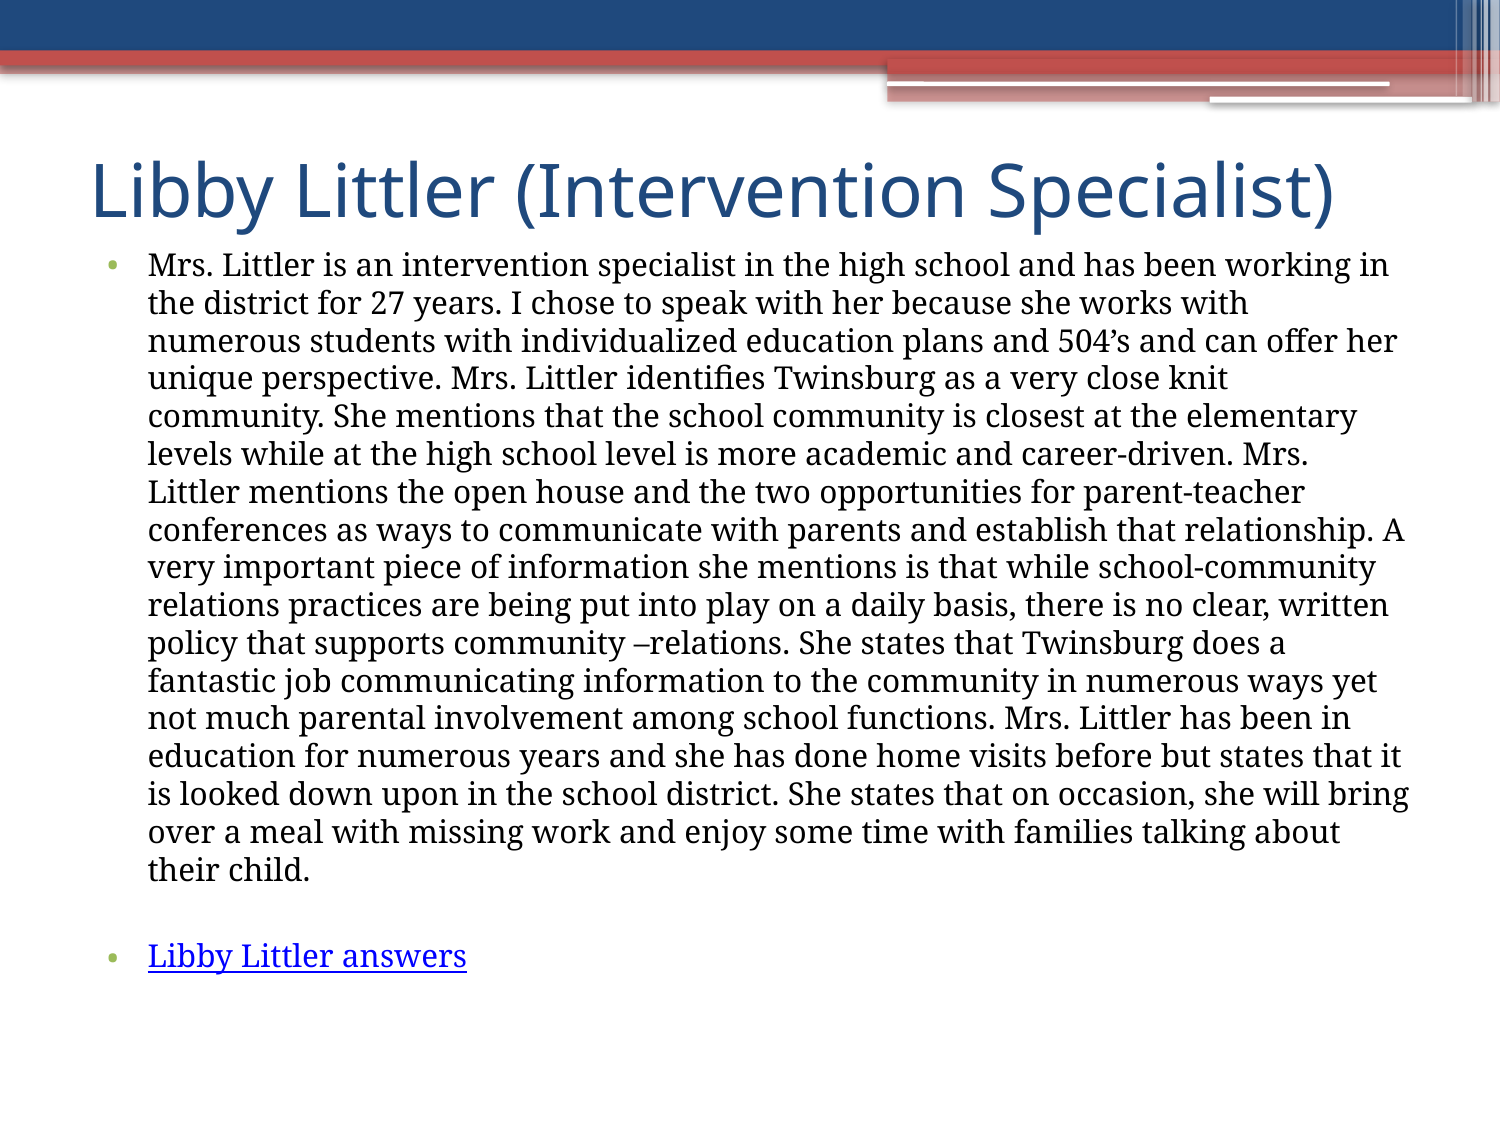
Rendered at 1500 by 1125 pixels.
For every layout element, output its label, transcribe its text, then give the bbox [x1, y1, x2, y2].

title Libby Littler (Intervention Specialist) [75, 99, 1425, 237]
list Mrs. Littler is an intervention specialist in the high school and has been working in the district for 27 years. I chose to speak with her because she works with numerous students with individualized education plans and 504’s and can offer her unique perspective. Mrs. Littler identifies Twinsburg as a very close knit community. She mentions that the school community is closest at the elementary levels while at the high school level is more academic and career-driven. Mrs. Littler mentions the open house and the two opportunities for parent-teacher conferences as ways to communicate with parents and establish that relationship. A very important piece of information she mentions is that while school-community relations practices are being put into play on a daily basis, there is no clear, written policy that supports community –relations. She states that Twinsburg does a fantastic job communicating information to the community in numerous ways yet not much parental involvement among school functions. Mrs. Littler has been in education for numerous years and she has done home visits before but states that it is looked down upon in the school district. She states that on occasion, she will bring over a meal with missing work and enjoy some time with families talking about their child. Libby Littler answers [75, 237, 1425, 988]
